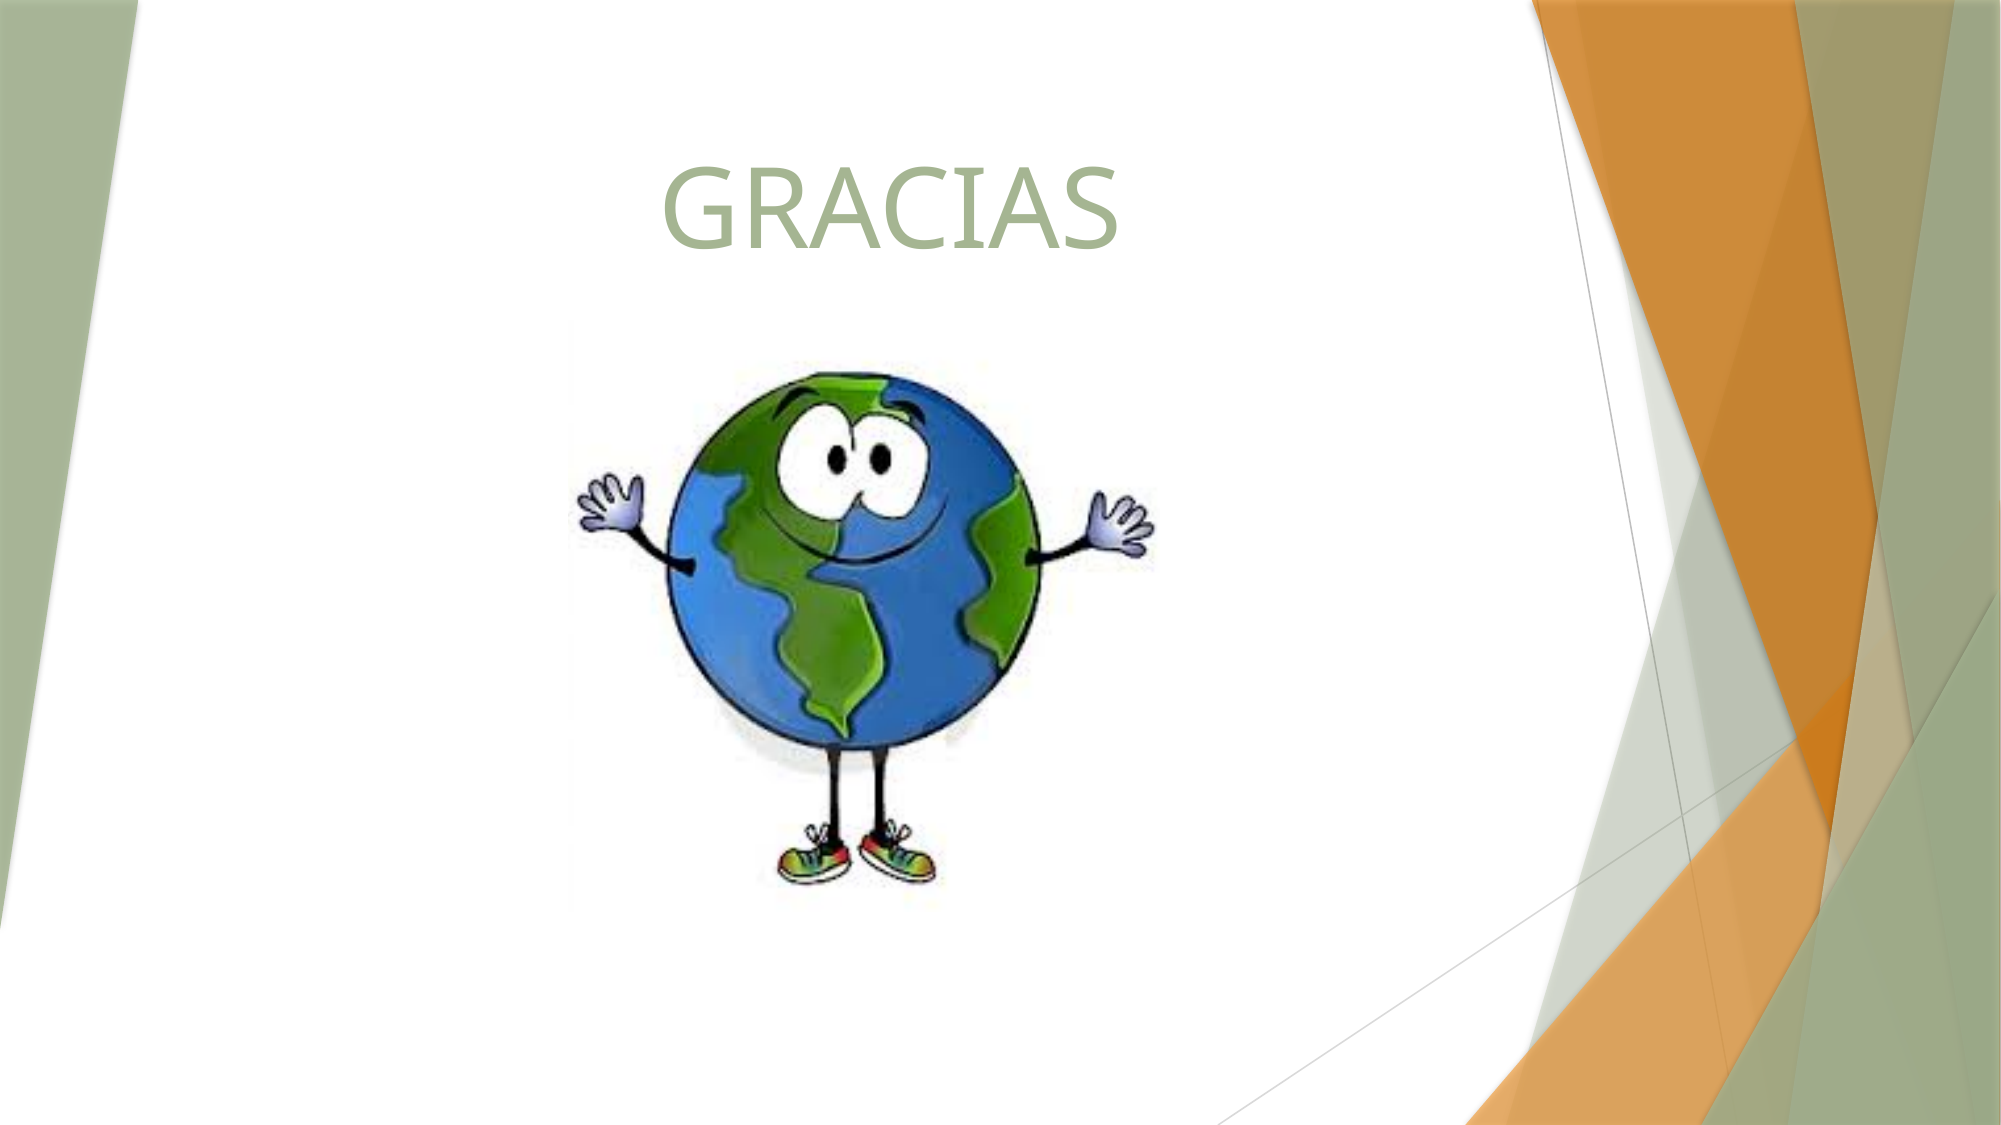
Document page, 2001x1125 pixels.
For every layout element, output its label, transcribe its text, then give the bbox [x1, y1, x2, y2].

picture [568, 320, 1161, 912]
title GRACIAS [253, 92, 1528, 279]
